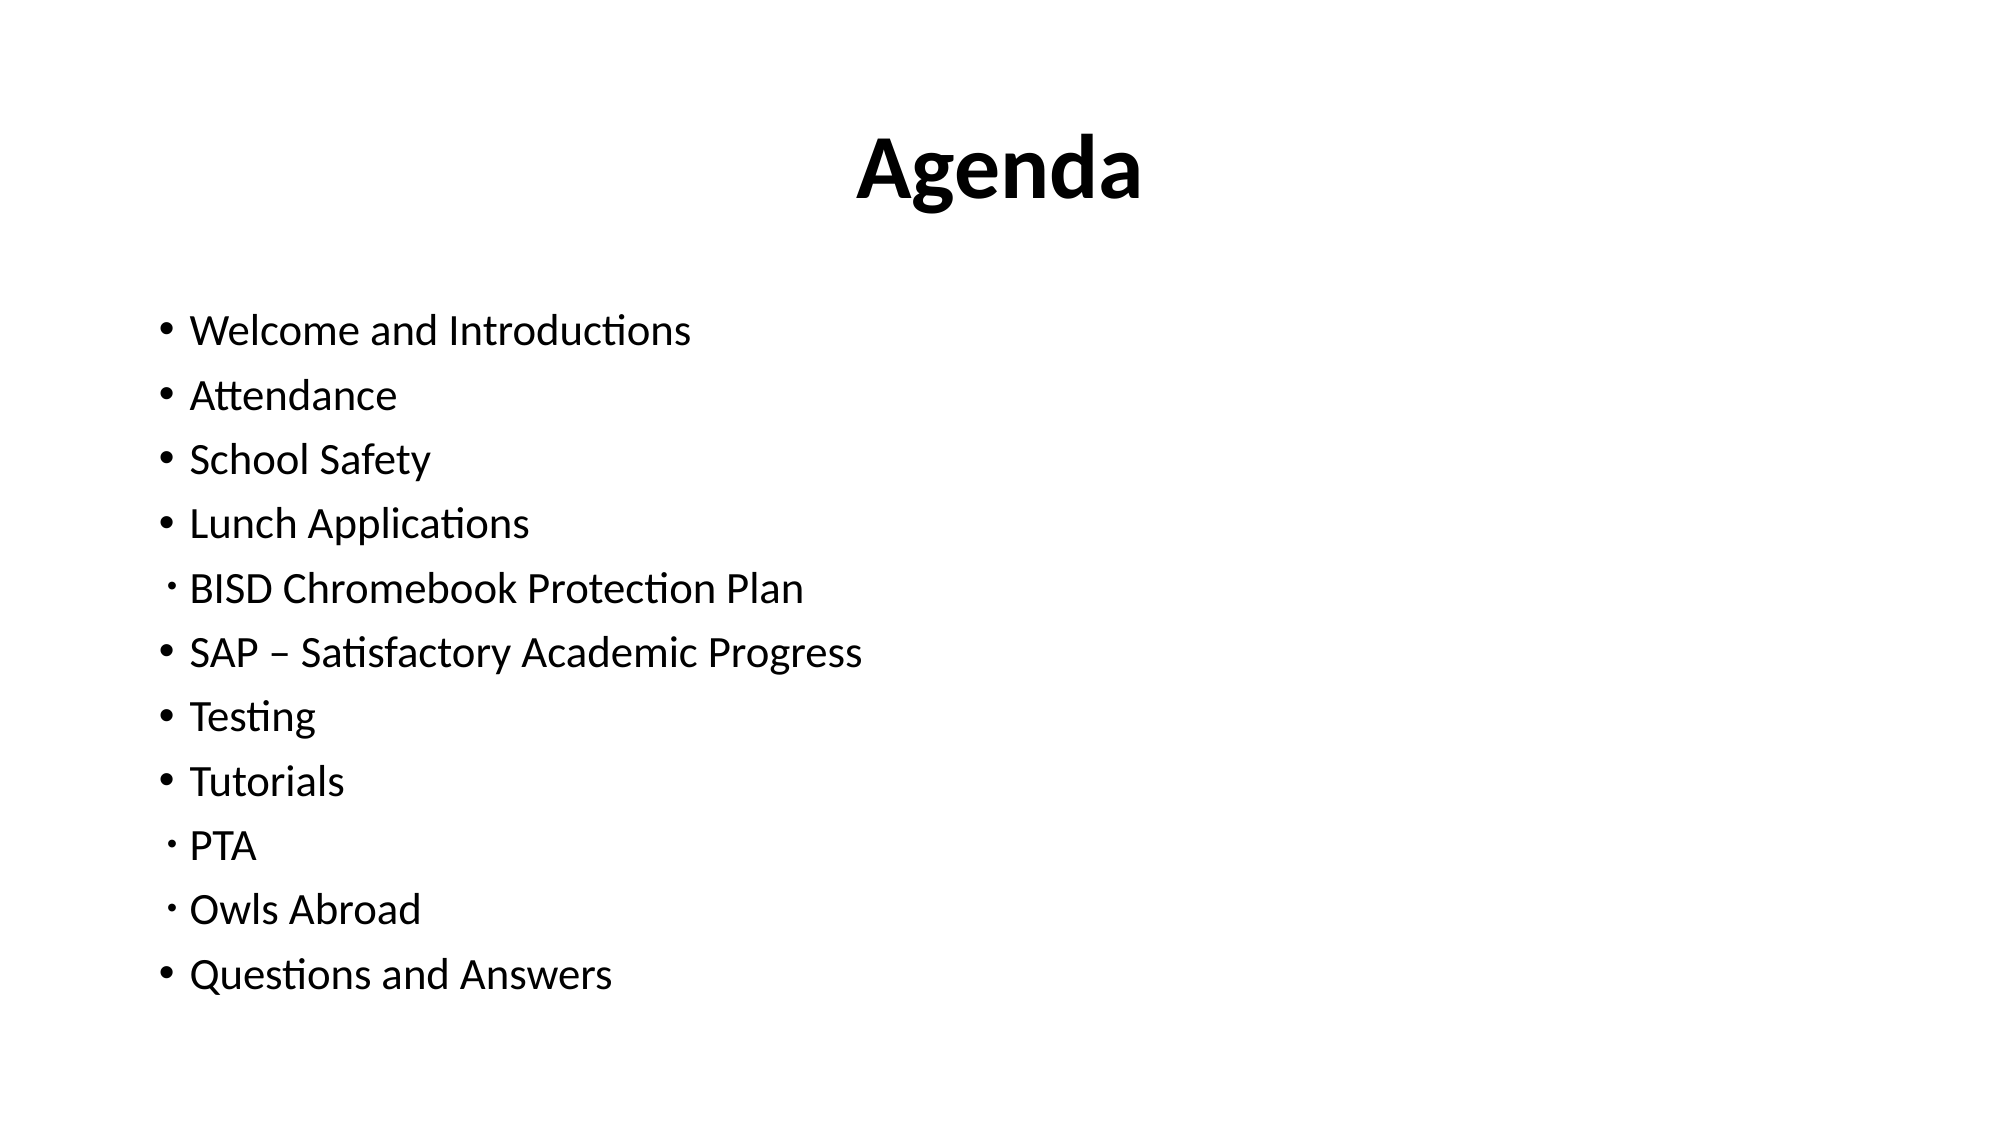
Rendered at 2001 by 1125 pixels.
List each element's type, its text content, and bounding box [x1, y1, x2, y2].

title Agenda [137, 59, 1863, 278]
list Welcome and Introductions Attendance School Safety Lunch Applications BISD Chromebook Protection Plan SAP – Satisfactory Academic Progress Testing Tutorials PTA Owls Abroad Questions and Answers [137, 299, 1863, 1014]
